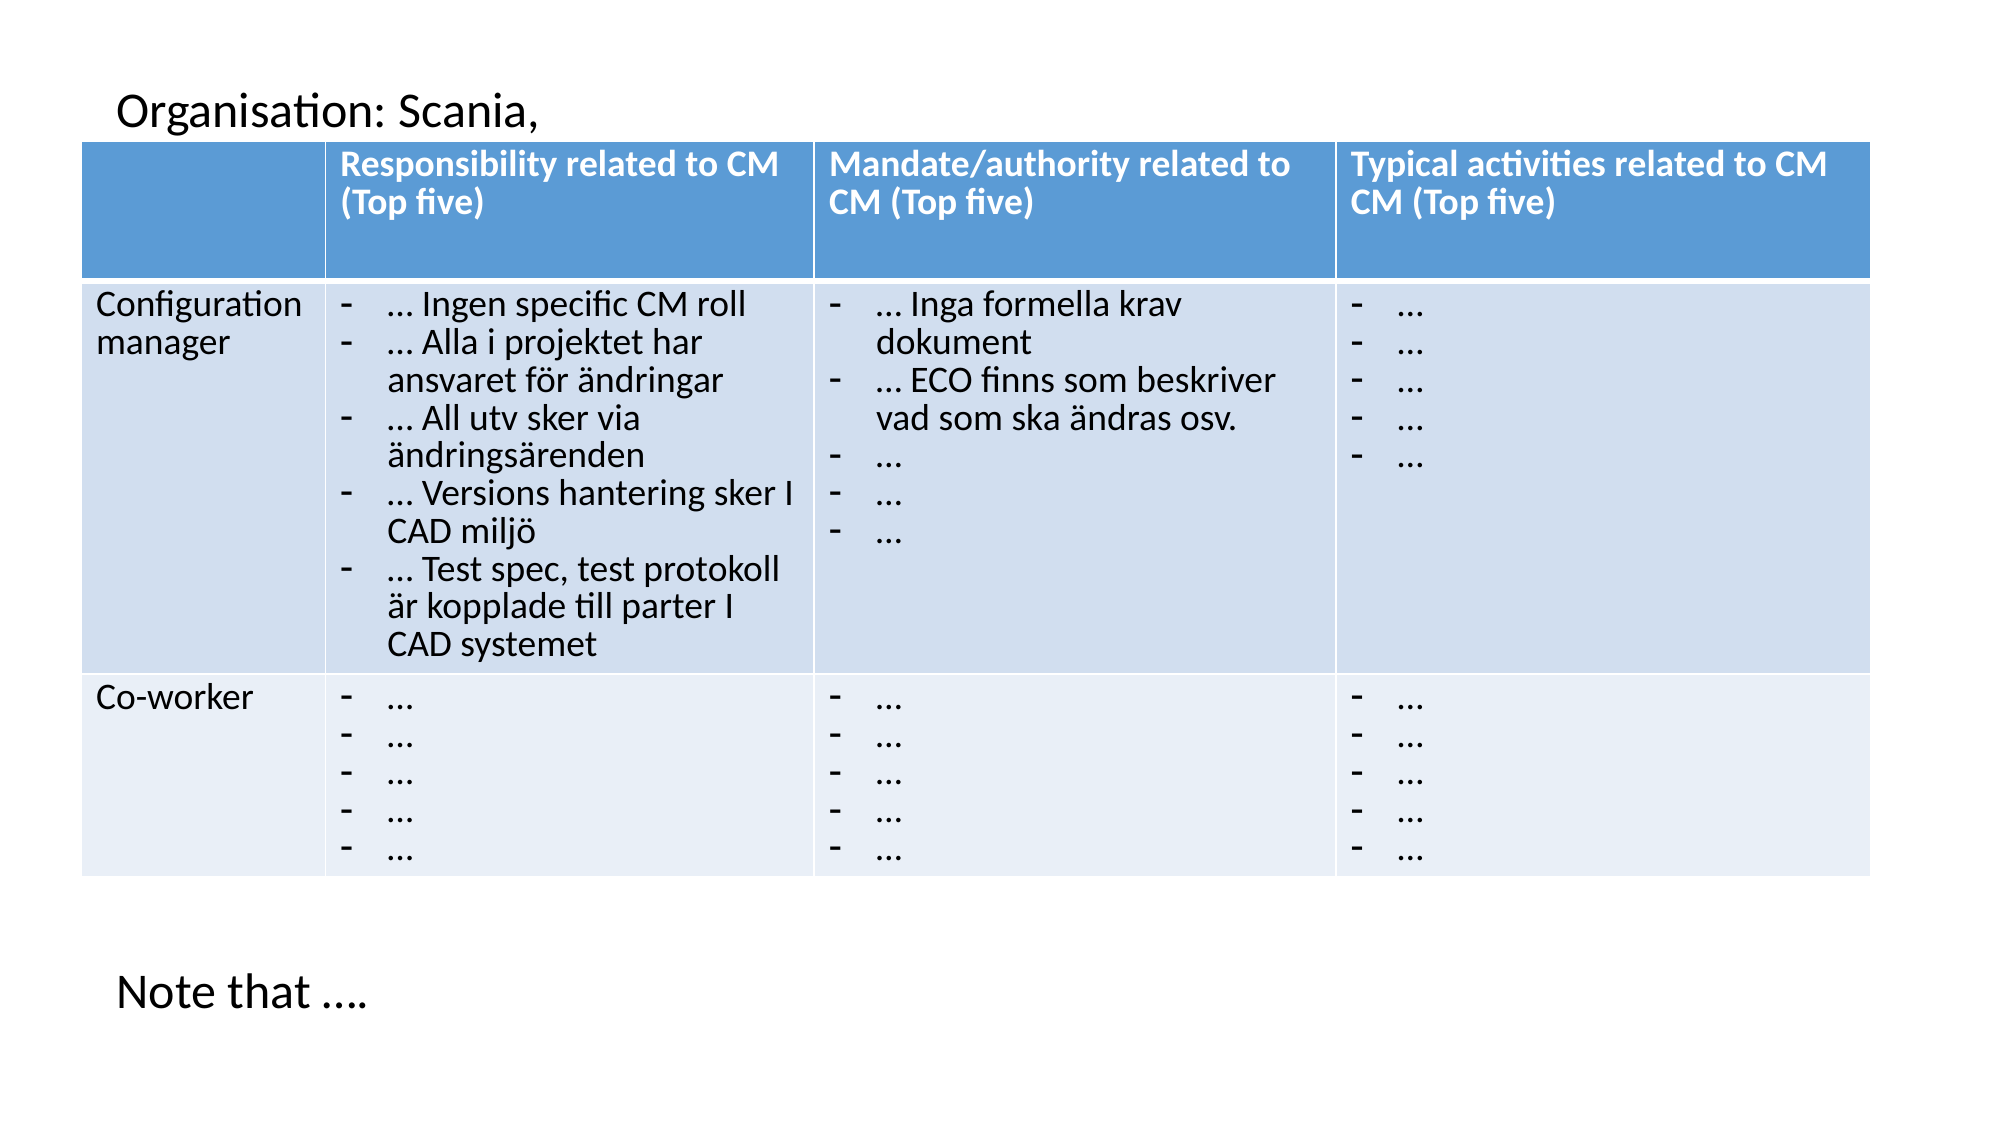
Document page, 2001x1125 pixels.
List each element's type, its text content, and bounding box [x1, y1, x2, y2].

text_box Note that …. [101, 950, 546, 1026]
text_box Organisation: Scania, [101, 69, 1214, 145]
table_header Responsibility related to CM (Top five) [326, 145, 813, 278]
table_cell Co-worker [82, 675, 325, 876]
table_cell … … … … … [1337, 284, 1870, 673]
table_header Mandate/authority related to CM (Top five) [815, 142, 1335, 278]
table_header Typical activities related to CM CM (Top five) [1337, 142, 1870, 278]
table_cell Configuration manager [82, 284, 325, 673]
table_header [82, 142, 325, 278]
table_cell … Ingen specific CM roll … Alla i projektet har ansvaret för ändringar … All utv sker via ändringsärenden … Versions hantering sker I CAD miljö … Test spec, test protokoll är kopplade till parter I CAD systemet [326, 284, 813, 673]
table_cell … … … … … [815, 675, 1335, 876]
table_cell … … … … … [1337, 675, 1870, 876]
table_cell … Inga formella krav dokument … ECO finns som beskriver vad som ska ändras osv. … … … [815, 284, 1335, 673]
table_cell … … … … … [326, 675, 813, 876]
